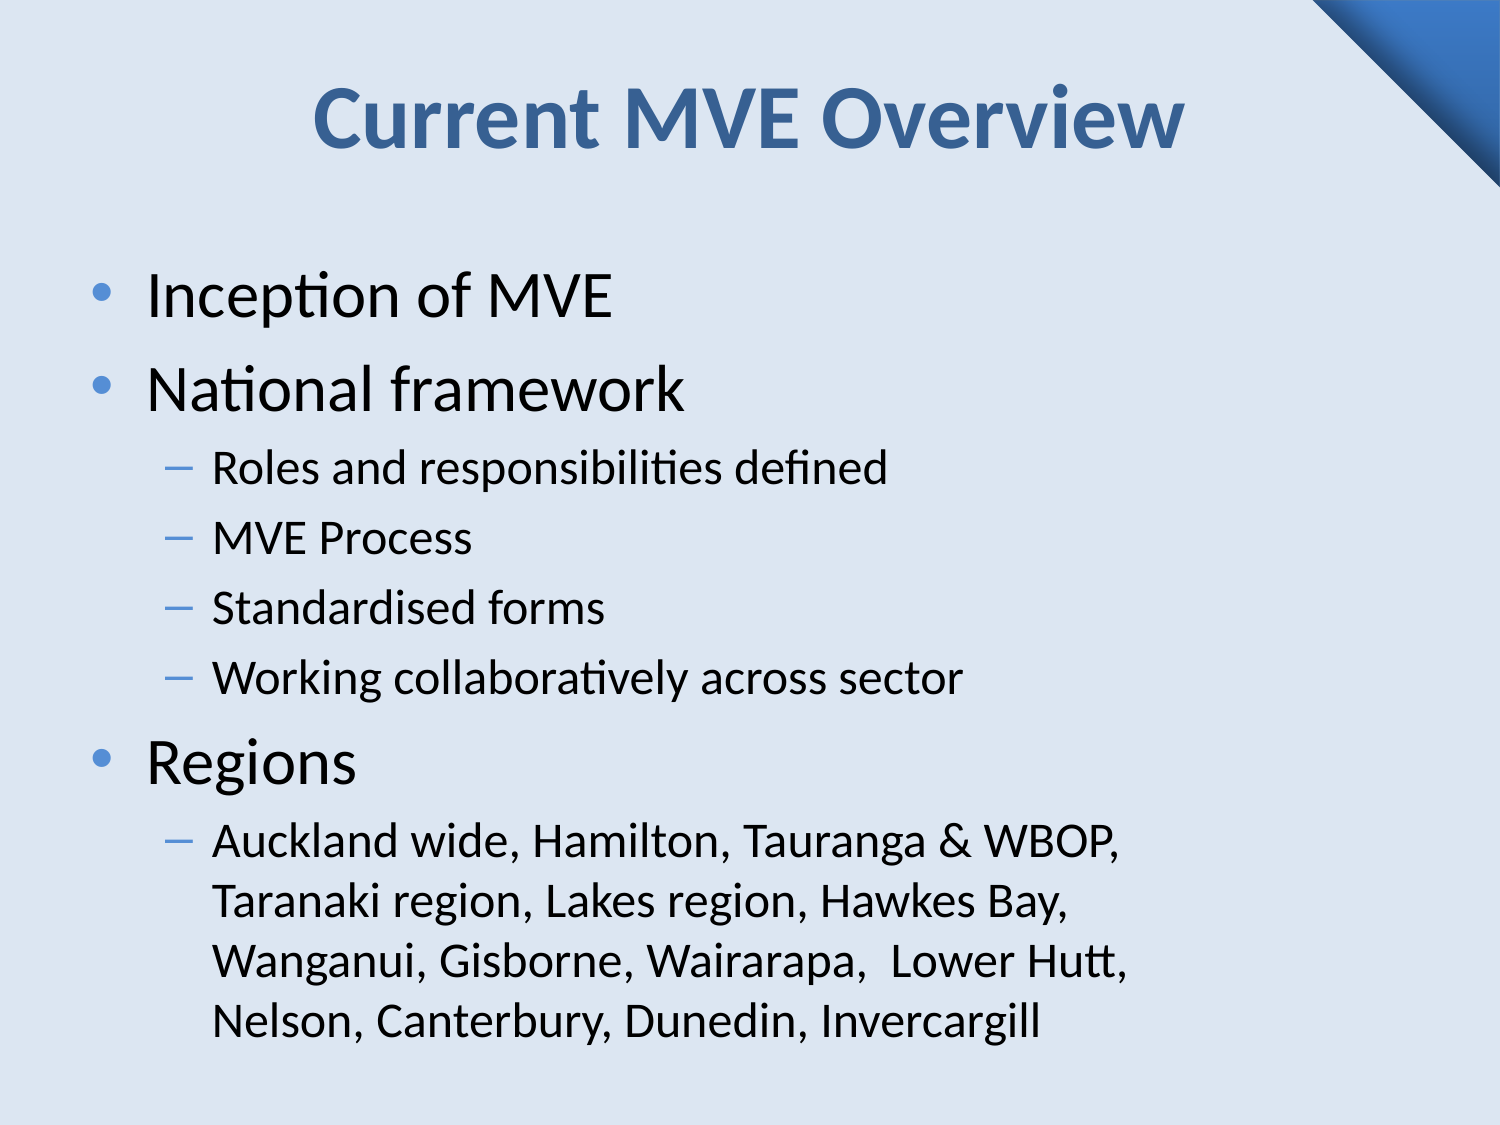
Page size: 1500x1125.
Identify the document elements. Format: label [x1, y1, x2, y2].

text_box [0, 0, 1500, 1125]
